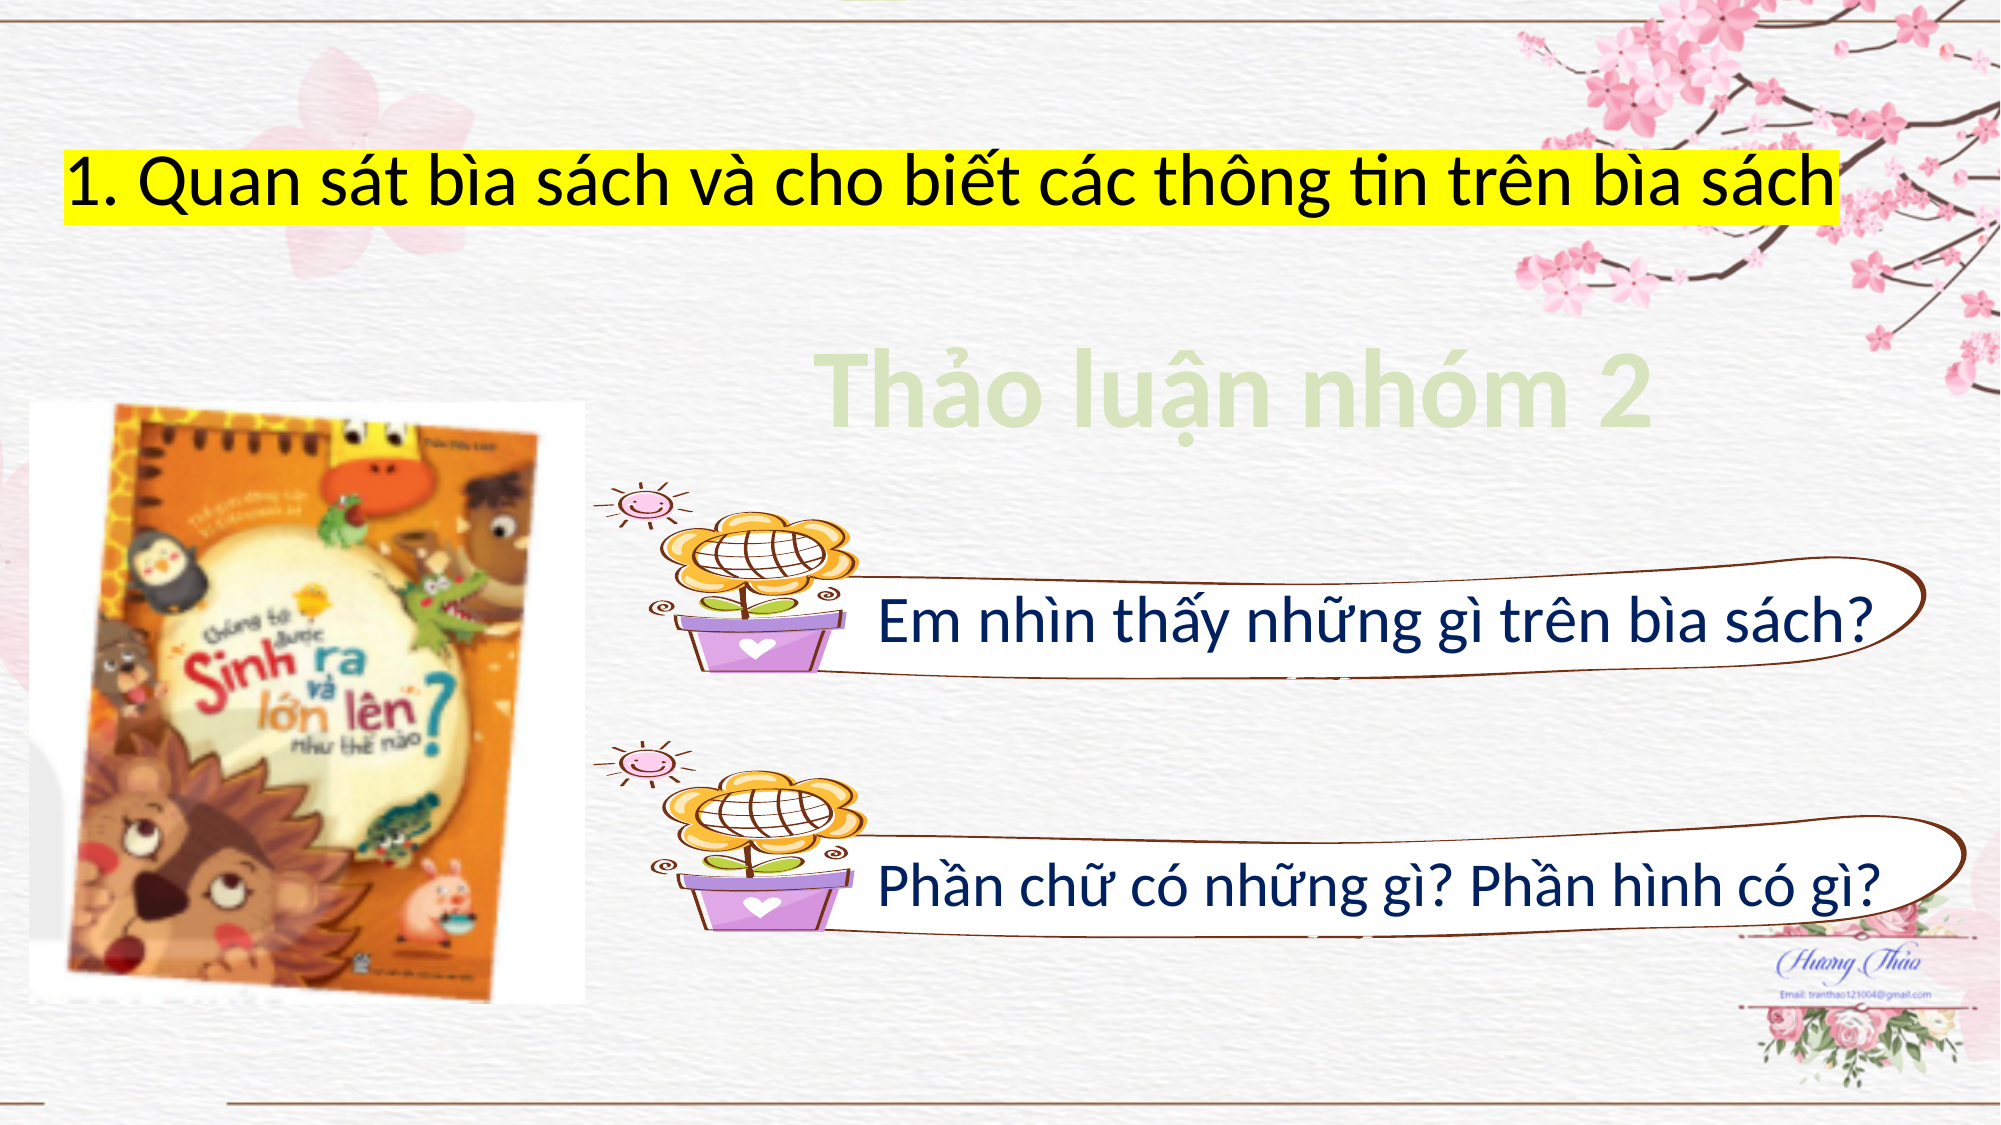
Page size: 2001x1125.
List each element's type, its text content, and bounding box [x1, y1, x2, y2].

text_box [591, 740, 1997, 940]
text_box 1. Quan sát bìa sách và cho biết các thông tin trên bìa sách [48, 123, 2000, 229]
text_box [591, 481, 1956, 681]
text_box Thảo luận nhóm 2 [798, 307, 1671, 458]
picture [0, 0, 2001, 1125]
